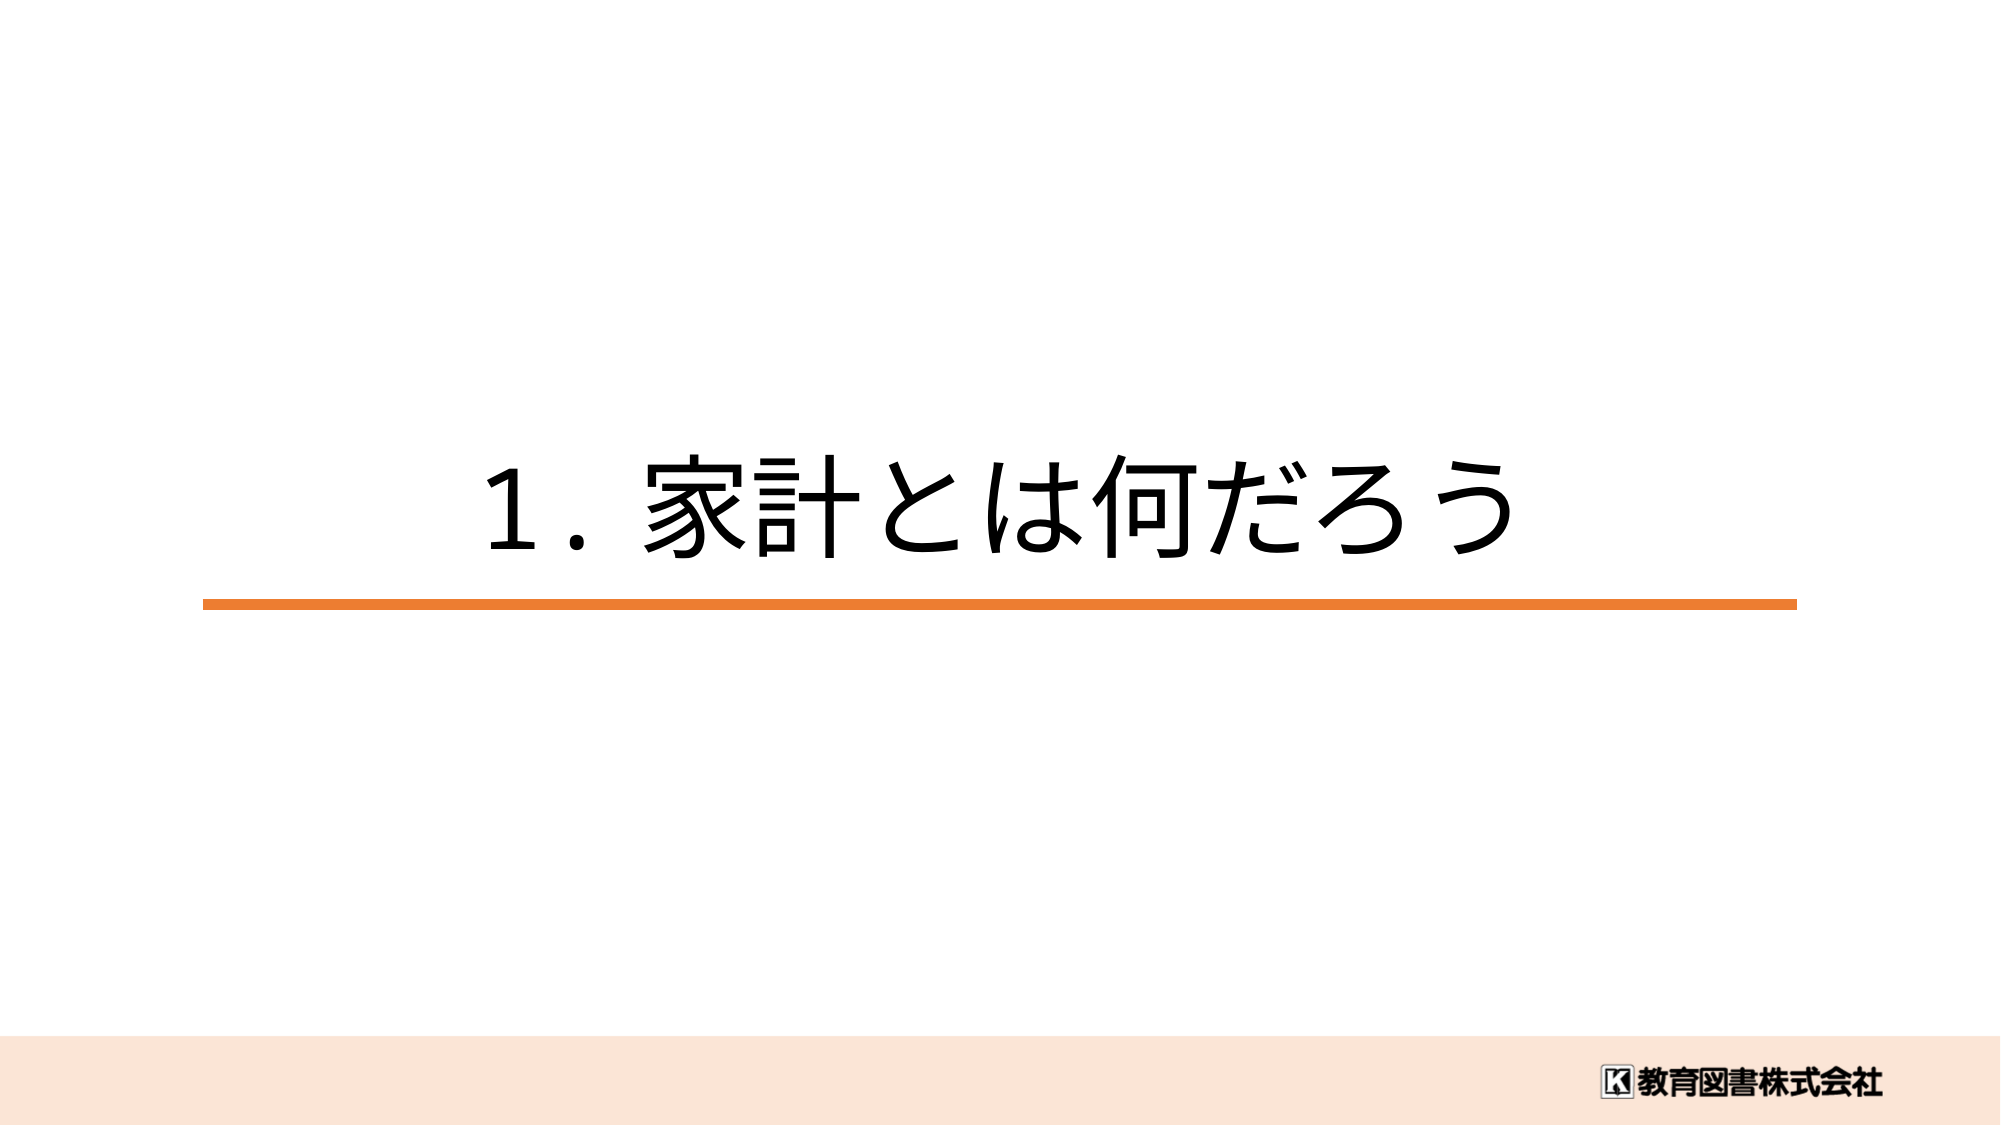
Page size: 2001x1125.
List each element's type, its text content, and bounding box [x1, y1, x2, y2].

text_box 1.家計とは何だろう [118, 430, 1890, 580]
picture [0, 0, 2001, 1125]
